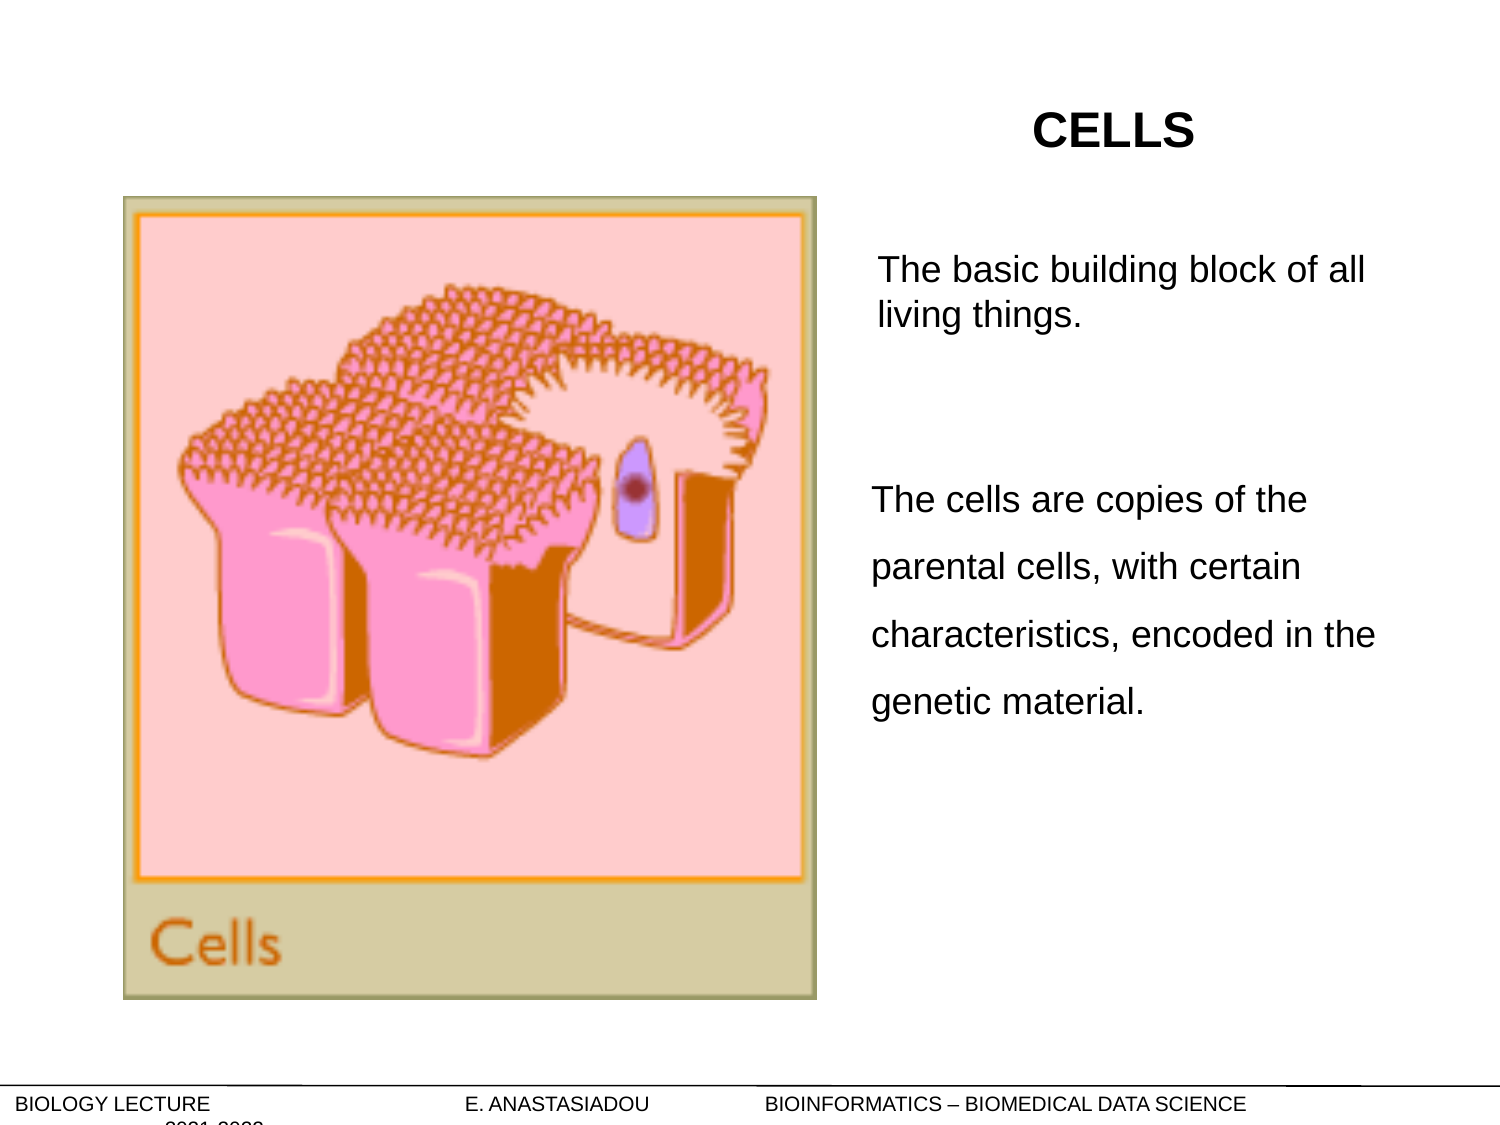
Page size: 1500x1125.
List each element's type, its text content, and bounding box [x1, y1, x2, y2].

text_box CELLS [1017, 90, 1212, 165]
text_box The cells are copies of the parental cells, with certain characteristics, encoded in the genetic material. [856, 515, 1447, 705]
text_box Biology Lecture E. Anastasiadou Bioinformatics – Biomedical Data Science 2021-2022 [0, 1093, 1500, 1125]
text_box The basic building block of all living things. [862, 237, 1425, 343]
picture [123, 196, 817, 1000]
